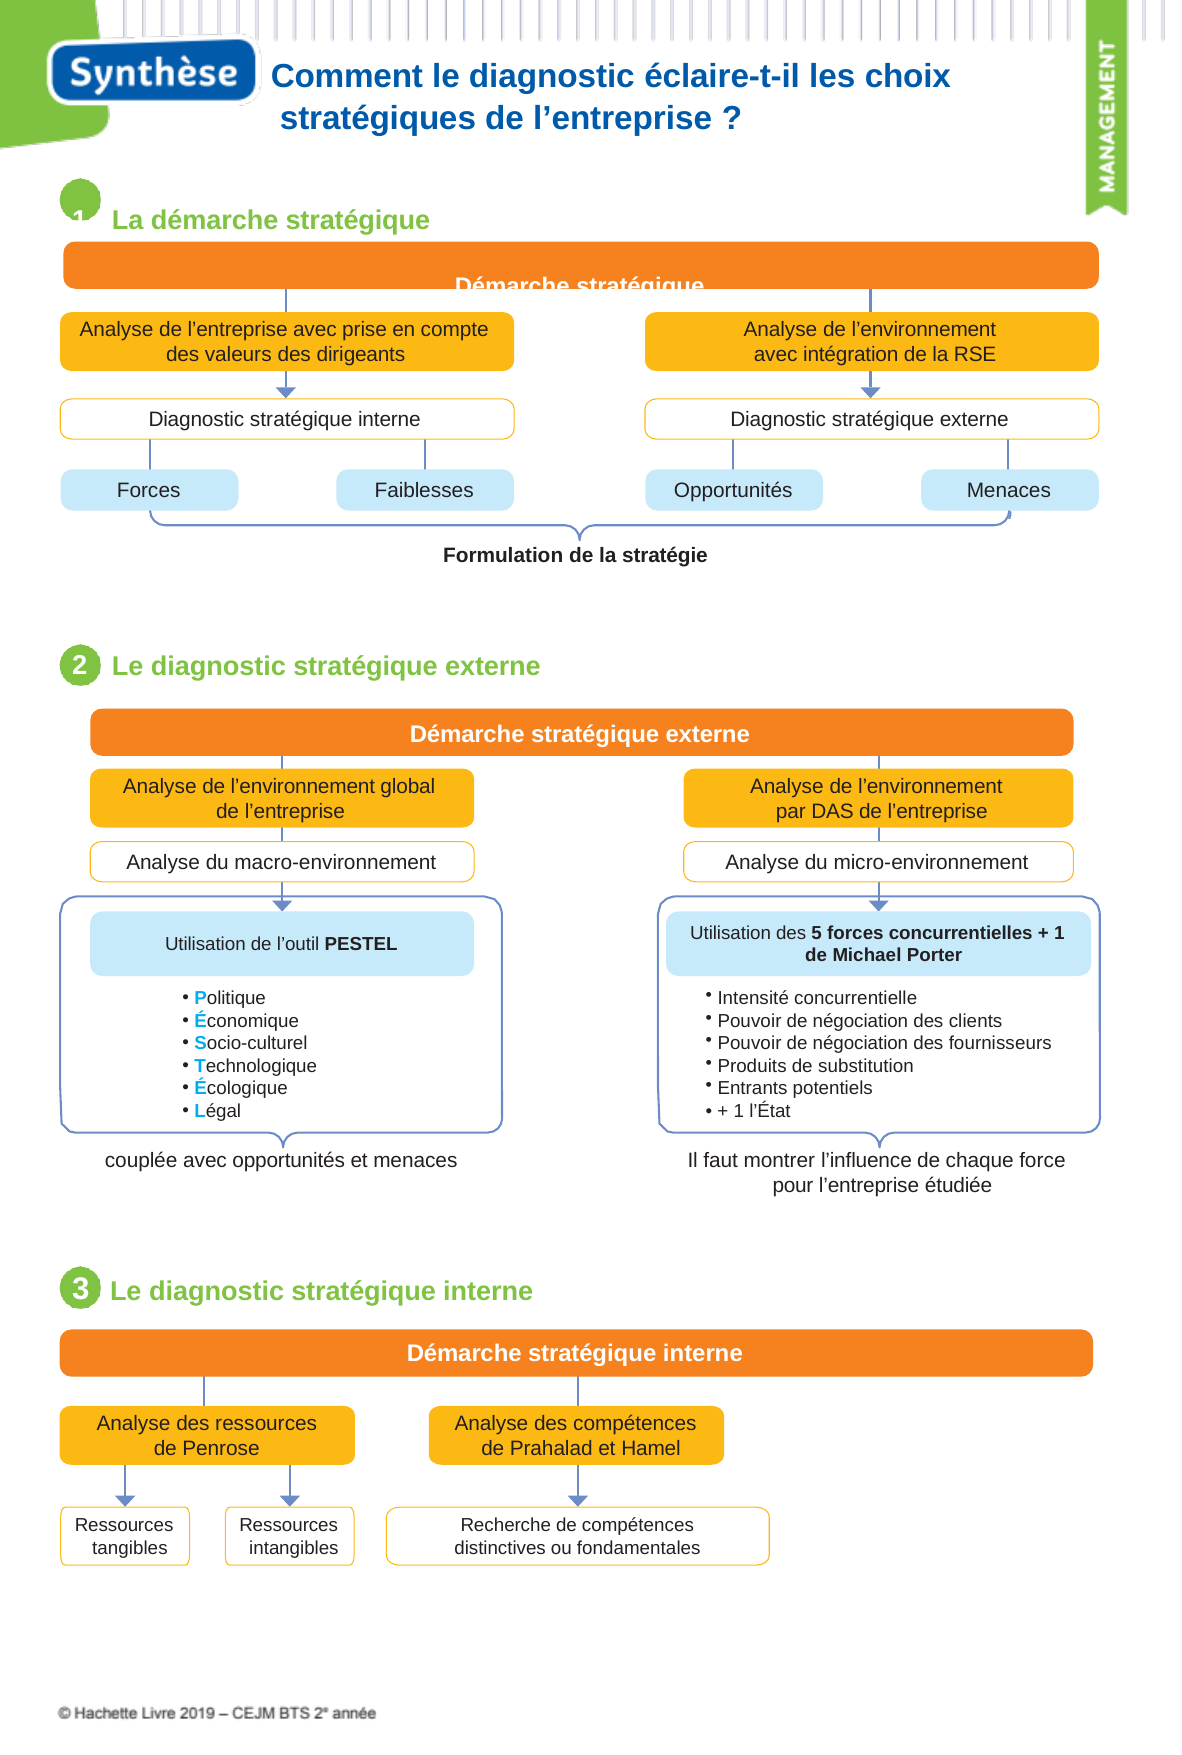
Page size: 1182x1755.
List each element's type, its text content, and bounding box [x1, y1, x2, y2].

text_box [645, 398, 1099, 440]
text_box Utilisation de l’outil PESTEL [162, 929, 401, 955]
text_box [921, 469, 1099, 511]
text_box [860, 387, 881, 398]
text_box [683, 841, 1074, 882]
text_box [279, 1495, 301, 1507]
text_box [59, 1266, 101, 1309]
text_box Opportunités [671, 474, 796, 502]
text_box [59, 644, 101, 686]
text_box [90, 911, 475, 977]
text_box Le diagnostic stratégique interne [107, 1271, 538, 1306]
text_box Analyse de l’environnement par DAS de l’entreprise [748, 770, 1009, 823]
text_box [90, 841, 475, 882]
text_box [959, 241, 1099, 289]
text_box [428, 1405, 725, 1465]
text_box Politique Économique Socio-culturel Technologique Écologique Légal [180, 983, 320, 1121]
text_box [1007, 511, 1012, 519]
text_box Formulation de la stratégie [440, 539, 712, 567]
text_box [114, 1495, 136, 1507]
text_box couplée avec opportunités et menaces [102, 1144, 464, 1172]
text_box Analyse de l’environnement global de l’entreprise [120, 770, 443, 823]
text_box Utilisation des 5 forces concurrentielles + 1 de Michael Porter [688, 918, 1069, 966]
text_box [59, 1329, 1094, 1377]
text_box [666, 911, 1092, 977]
text_box [90, 768, 475, 828]
text_box [567, 1495, 589, 1507]
text_box Menaces [964, 474, 1054, 502]
text_box [336, 469, 515, 510]
text_box Il faut montrer l’influence de chaque force pour l’entreprise étudiée [685, 1144, 1072, 1197]
text_box [275, 387, 296, 398]
text_box [657, 896, 1101, 1144]
text_box [60, 312, 515, 372]
text_box [60, 469, 239, 511]
text_box 3 [70, 1266, 91, 1306]
text_box [645, 469, 824, 510]
text_box [225, 1507, 355, 1566]
text_box de Penrose [151, 1432, 263, 1460]
text_box [60, 398, 515, 440]
text_box Comment le diagnostic éclaire-t-il les choix stratégiques de l’entreprise ? 1 La démarche stratégique Démarche stratégique [70, 52, 959, 299]
text_box Forces [114, 474, 183, 502]
text_box Analyse des compétences de Prahalad et Hamel [452, 1407, 701, 1460]
text_box [386, 1507, 770, 1566]
text_box [63, 242, 70, 288]
text_box [645, 312, 1099, 372]
text_box [150, 510, 1010, 541]
text_box [60, 1507, 190, 1566]
text_box Faiblesses [372, 474, 477, 502]
text_box [60, 896, 503, 1144]
text_box Démarche stratégique interne [404, 1335, 748, 1367]
text_box [683, 768, 1074, 828]
text_box 2 Le diagnostic stratégique externe Démarche stratégique externe [70, 648, 756, 748]
text_box [59, 178, 70, 221]
text_box Intensité concurrentielle Pouvoir de négociation des clients Pouvoir de négociation des fournisseurs Produits de substitution Entrants potentiels • + 1 l’État [703, 983, 1053, 1121]
text_box Analyse des ressources [94, 1407, 320, 1435]
text_box [59, 1405, 355, 1465]
text_box Analyse de l’entreprise avec prise en compte des valeurs des dirigeants [77, 313, 497, 366]
text_box Analyse de l’environnement avec intégration de la RSE [741, 313, 1002, 366]
text_box [91, 708, 1074, 756]
